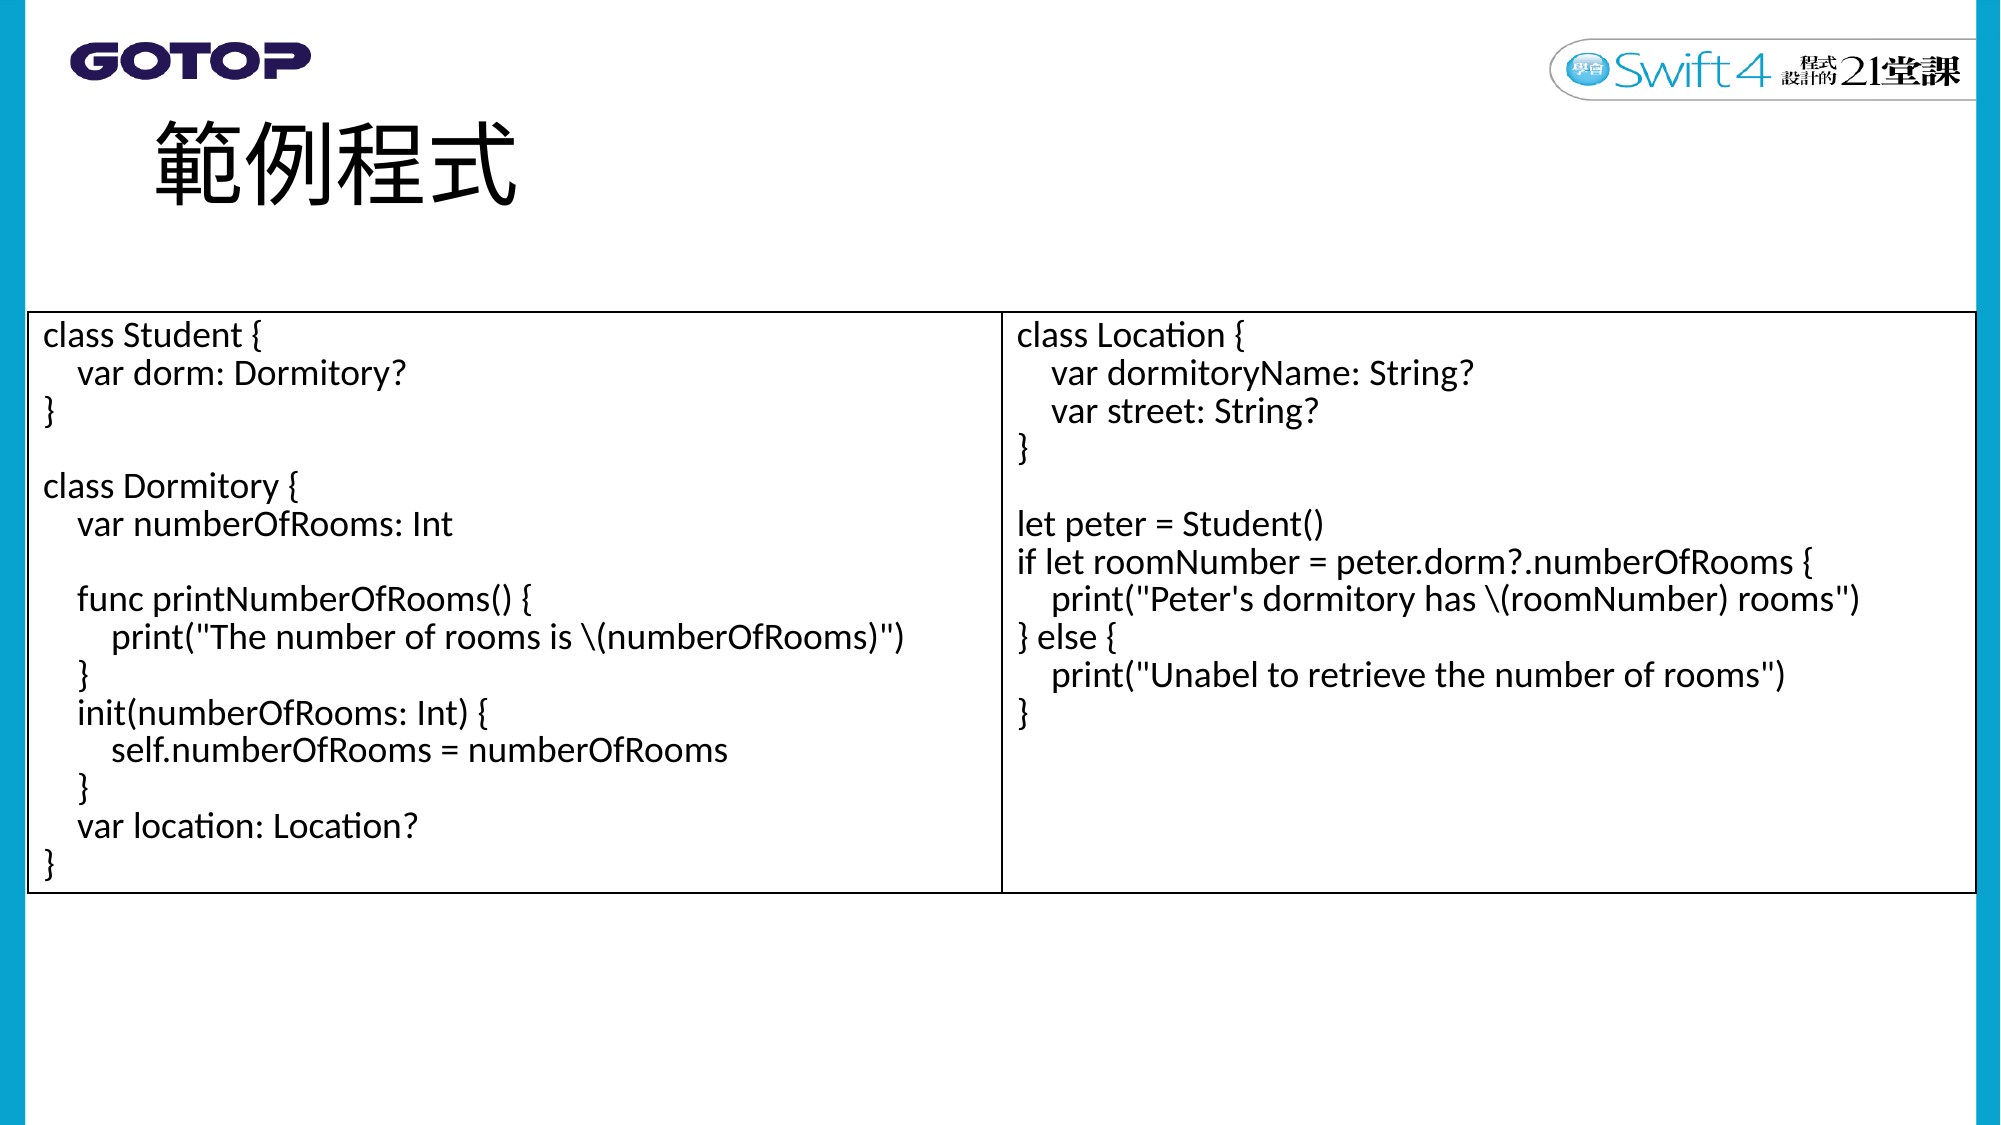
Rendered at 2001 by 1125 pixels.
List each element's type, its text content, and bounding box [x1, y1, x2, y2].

title 範例程式 [137, 59, 1863, 278]
table_header class Location { var dormitoryName: String? var street: String? } let peter = Student() if let roomNumber = peter.dorm?.numberOfRooms { print("Peter's dormitory has \(roomNumber) rooms") } else { print("Unabel to retrieve the number of rooms") } [1003, 313, 1975, 892]
table_header class Student { var dorm: Dormitory? } class Dormitory { var numberOfRooms: Int func printNumberOfRooms() { print("The number of rooms is \(numberOfRooms)") } init(numberOfRooms: Int) { self.numberOfRooms = numberOfRooms } var location: Location? } [29, 313, 1001, 892]
picture [26, 0, 1976, 1125]
